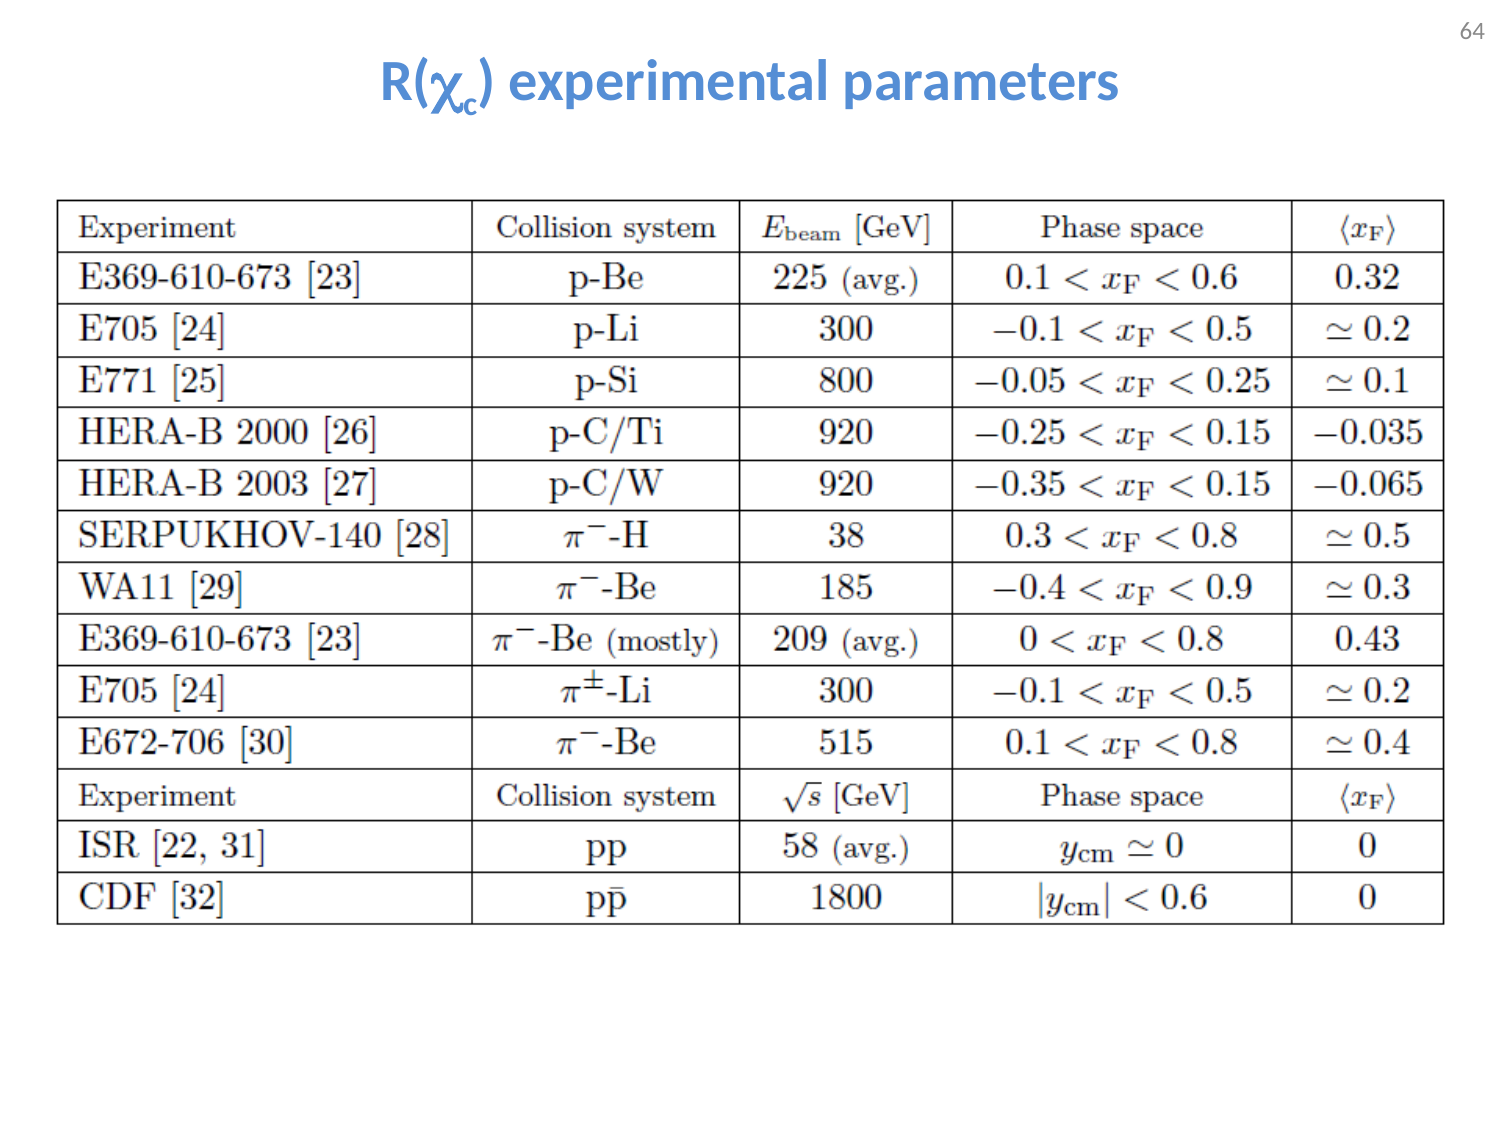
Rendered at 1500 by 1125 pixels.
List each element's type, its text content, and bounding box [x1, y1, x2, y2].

title R(c) experimental parameters [74, 42, 1426, 123]
slide_number 64 [1149, 0, 1500, 60]
picture [46, 189, 1454, 936]
